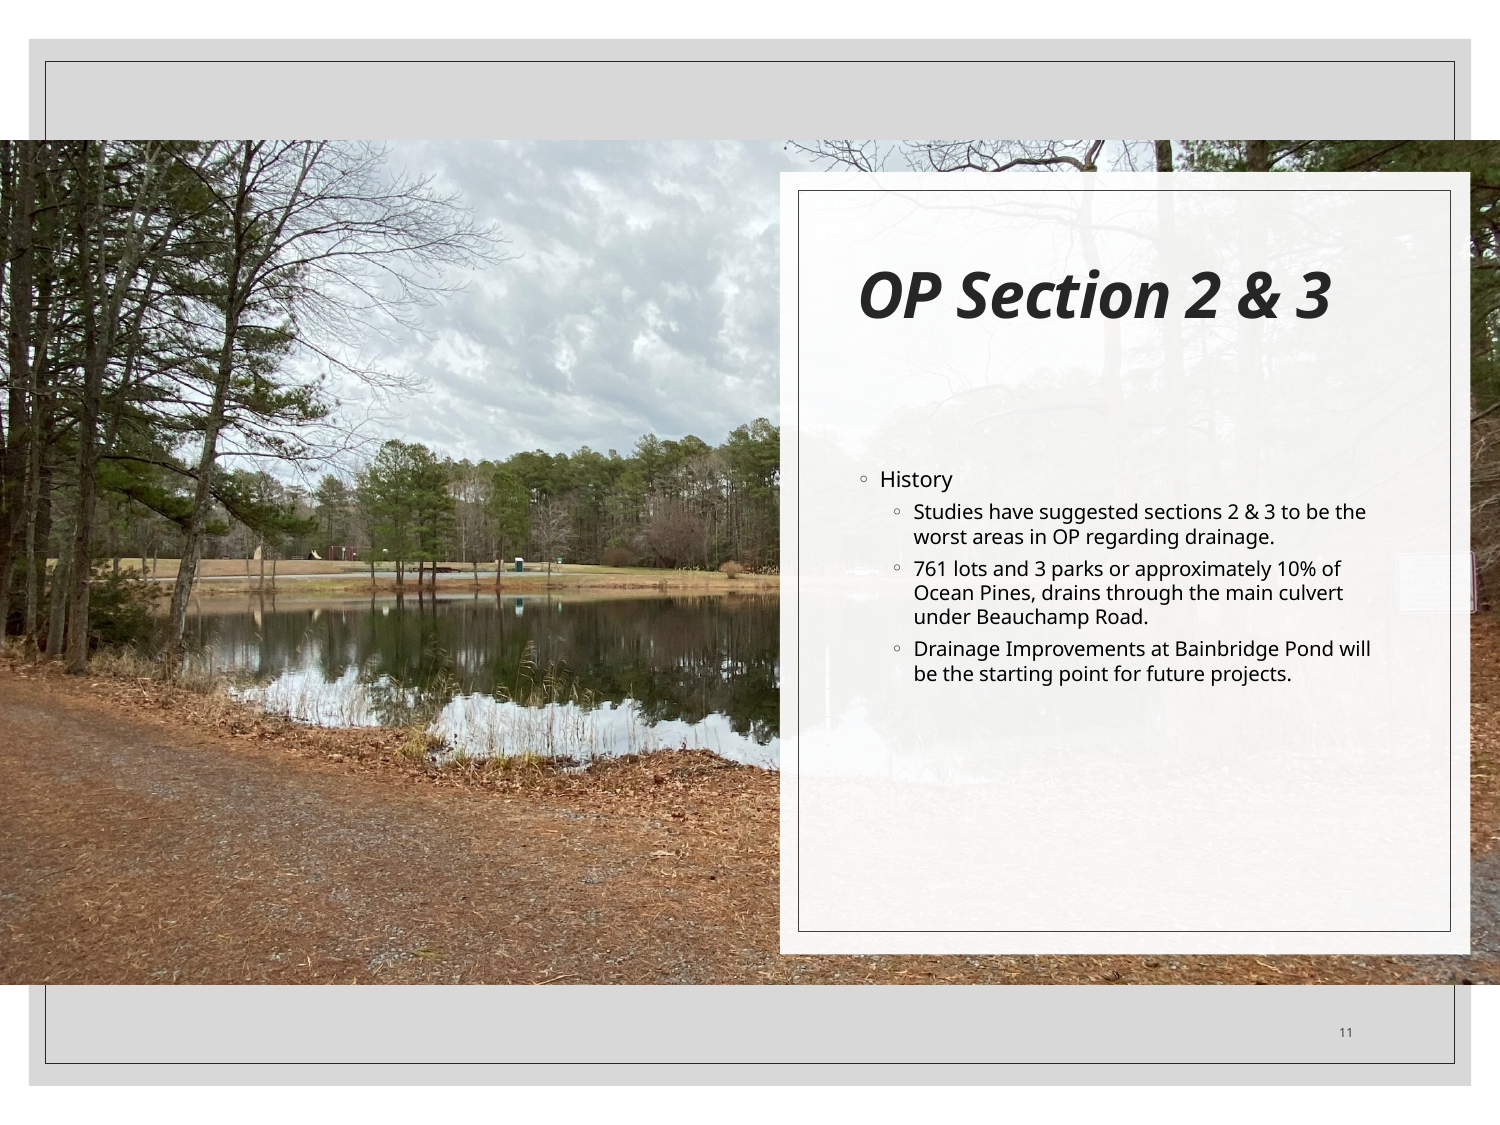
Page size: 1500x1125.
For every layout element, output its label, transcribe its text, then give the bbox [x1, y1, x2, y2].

picture [0, 140, 1500, 985]
slide_number 11 [1265, 990, 1369, 1050]
